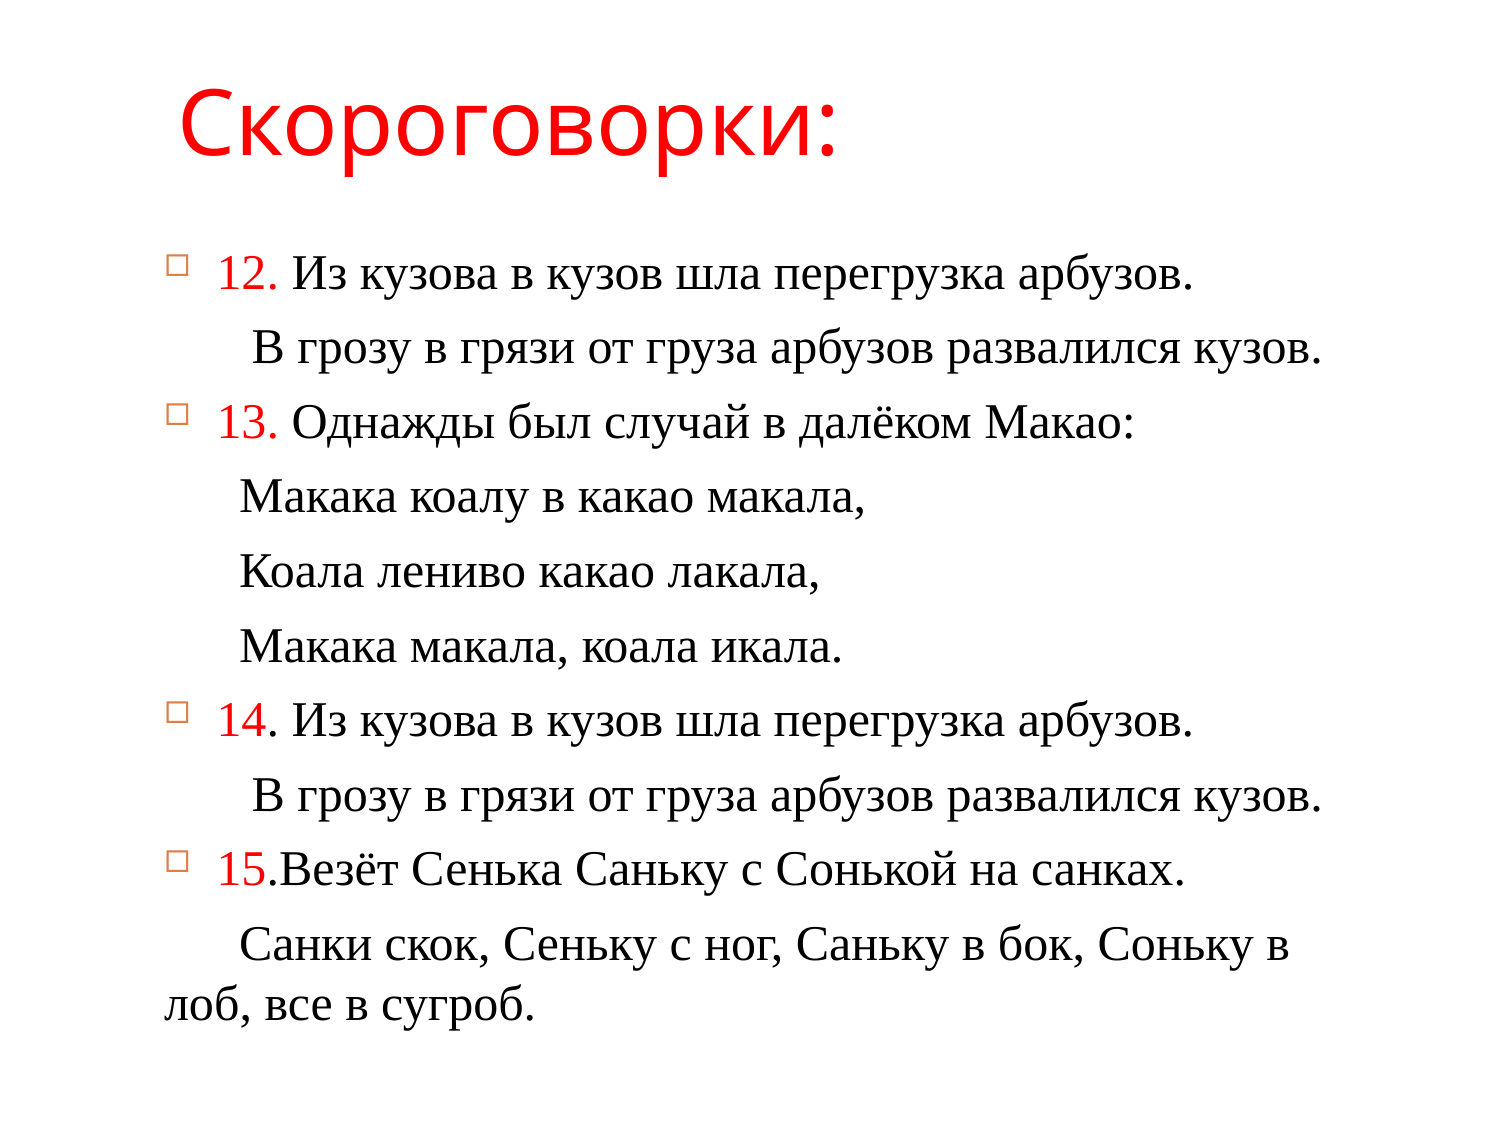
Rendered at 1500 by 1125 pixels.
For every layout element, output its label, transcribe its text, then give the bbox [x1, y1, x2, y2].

title Скороговорки: [162, 37, 1500, 200]
list 12. Из кузова в кузов шла перегрузка арбузов. В грозу в грязи от груза арбузов развалился кузов. 13. Однажды был случай в далёком Макао: Макака коалу в какао макала, Коала лениво какао лакала, Макака макала, коала икала. 14. Из кузова в кузов шла перегрузка арбузов. В грозу в грязи от груза арбузов развалился кузов. 15.Везёт Сенька Саньку с Сонькой на санках. Санки скок, Сеньку с ног, Саньку в бок, Соньку в лоб, все в сугроб. [149, 231, 1352, 1059]
